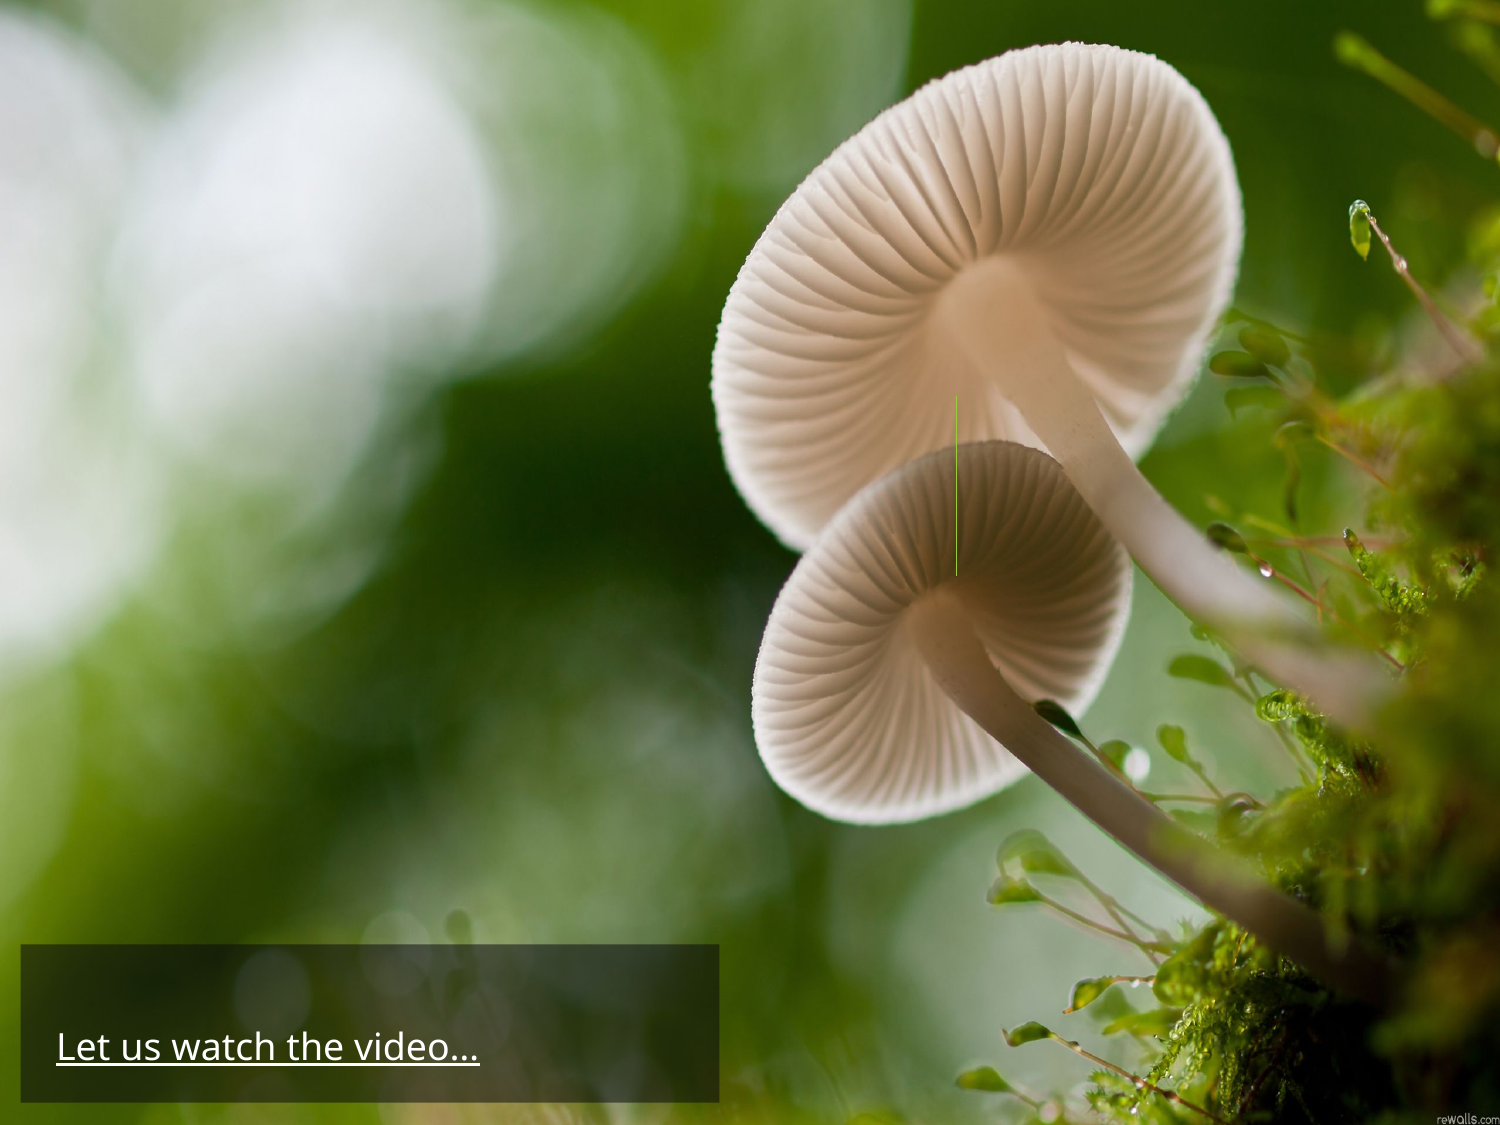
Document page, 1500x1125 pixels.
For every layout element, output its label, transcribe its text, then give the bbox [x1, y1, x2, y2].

picture [0, 0, 1500, 1125]
subtitle Let us watch the video… [20, 944, 720, 1103]
